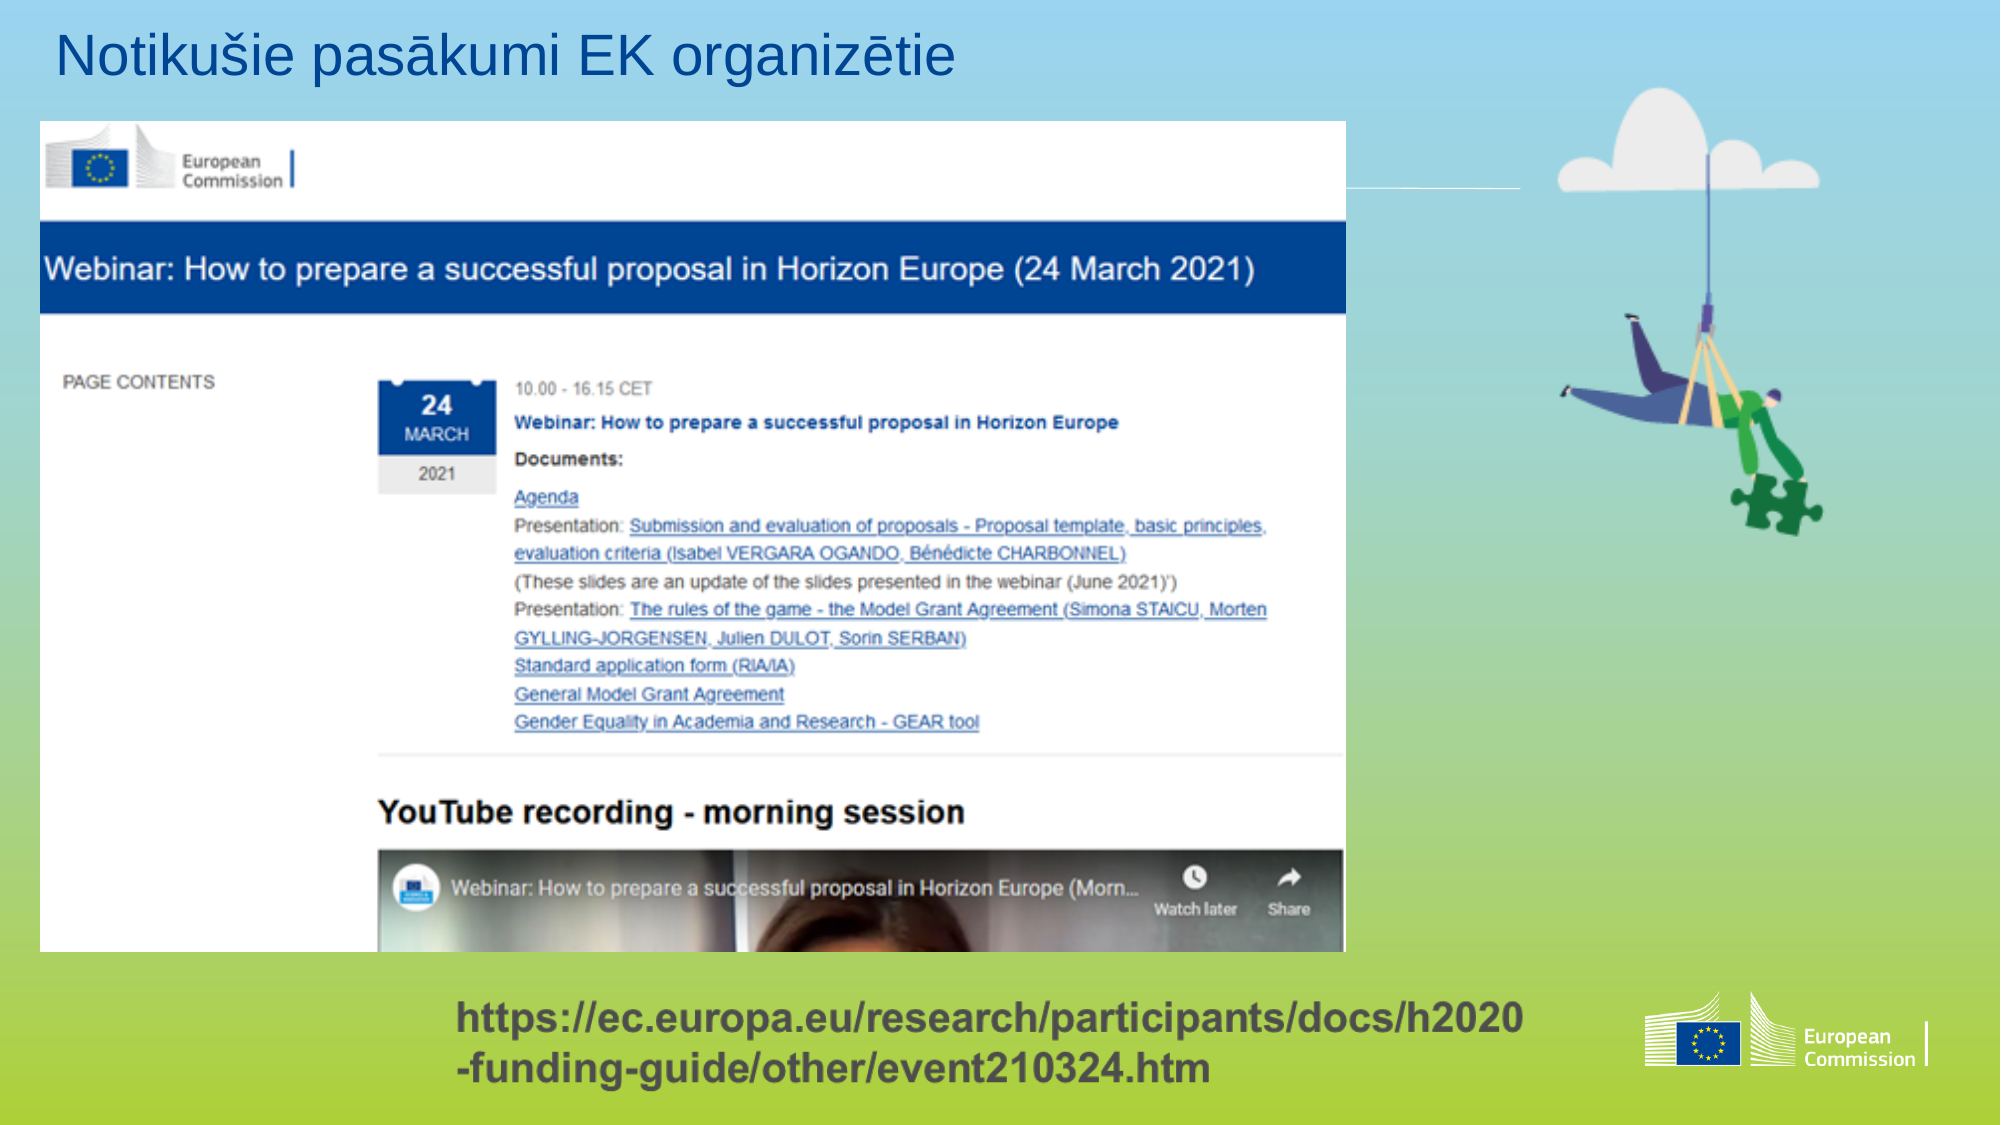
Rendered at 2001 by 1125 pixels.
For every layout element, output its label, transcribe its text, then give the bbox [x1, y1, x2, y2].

picture [0, 0, 2000, 1125]
title Notikušie pasākumi EK organizētie [40, 17, 1707, 305]
